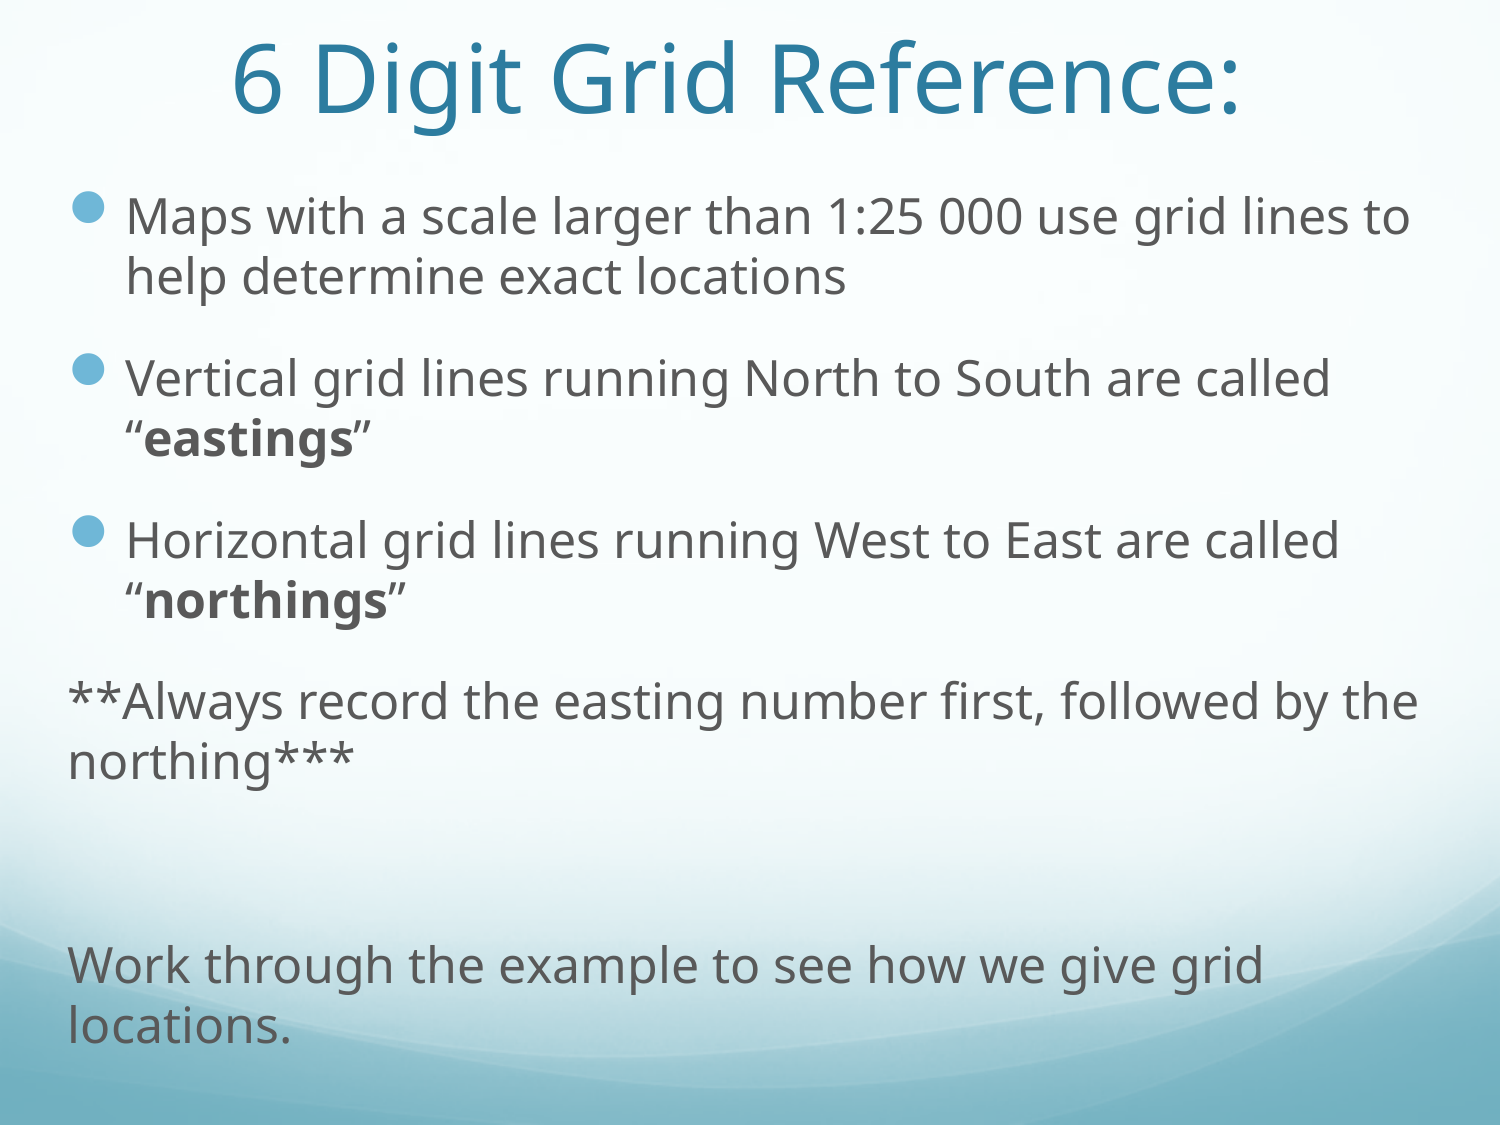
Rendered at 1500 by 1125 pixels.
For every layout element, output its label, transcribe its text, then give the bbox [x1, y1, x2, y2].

list Maps with a scale larger than 1:25 000 use grid lines to help determine exact locations Vertical grid lines running North to South are called “eastings” Horizontal grid lines running West to East are called “northings” **Always record the easting number first, followed by the northing*** Work through the example to see how we give grid locations. [52, 177, 1456, 1098]
title 6 Digit Grid Reference: [90, 17, 1410, 140]
